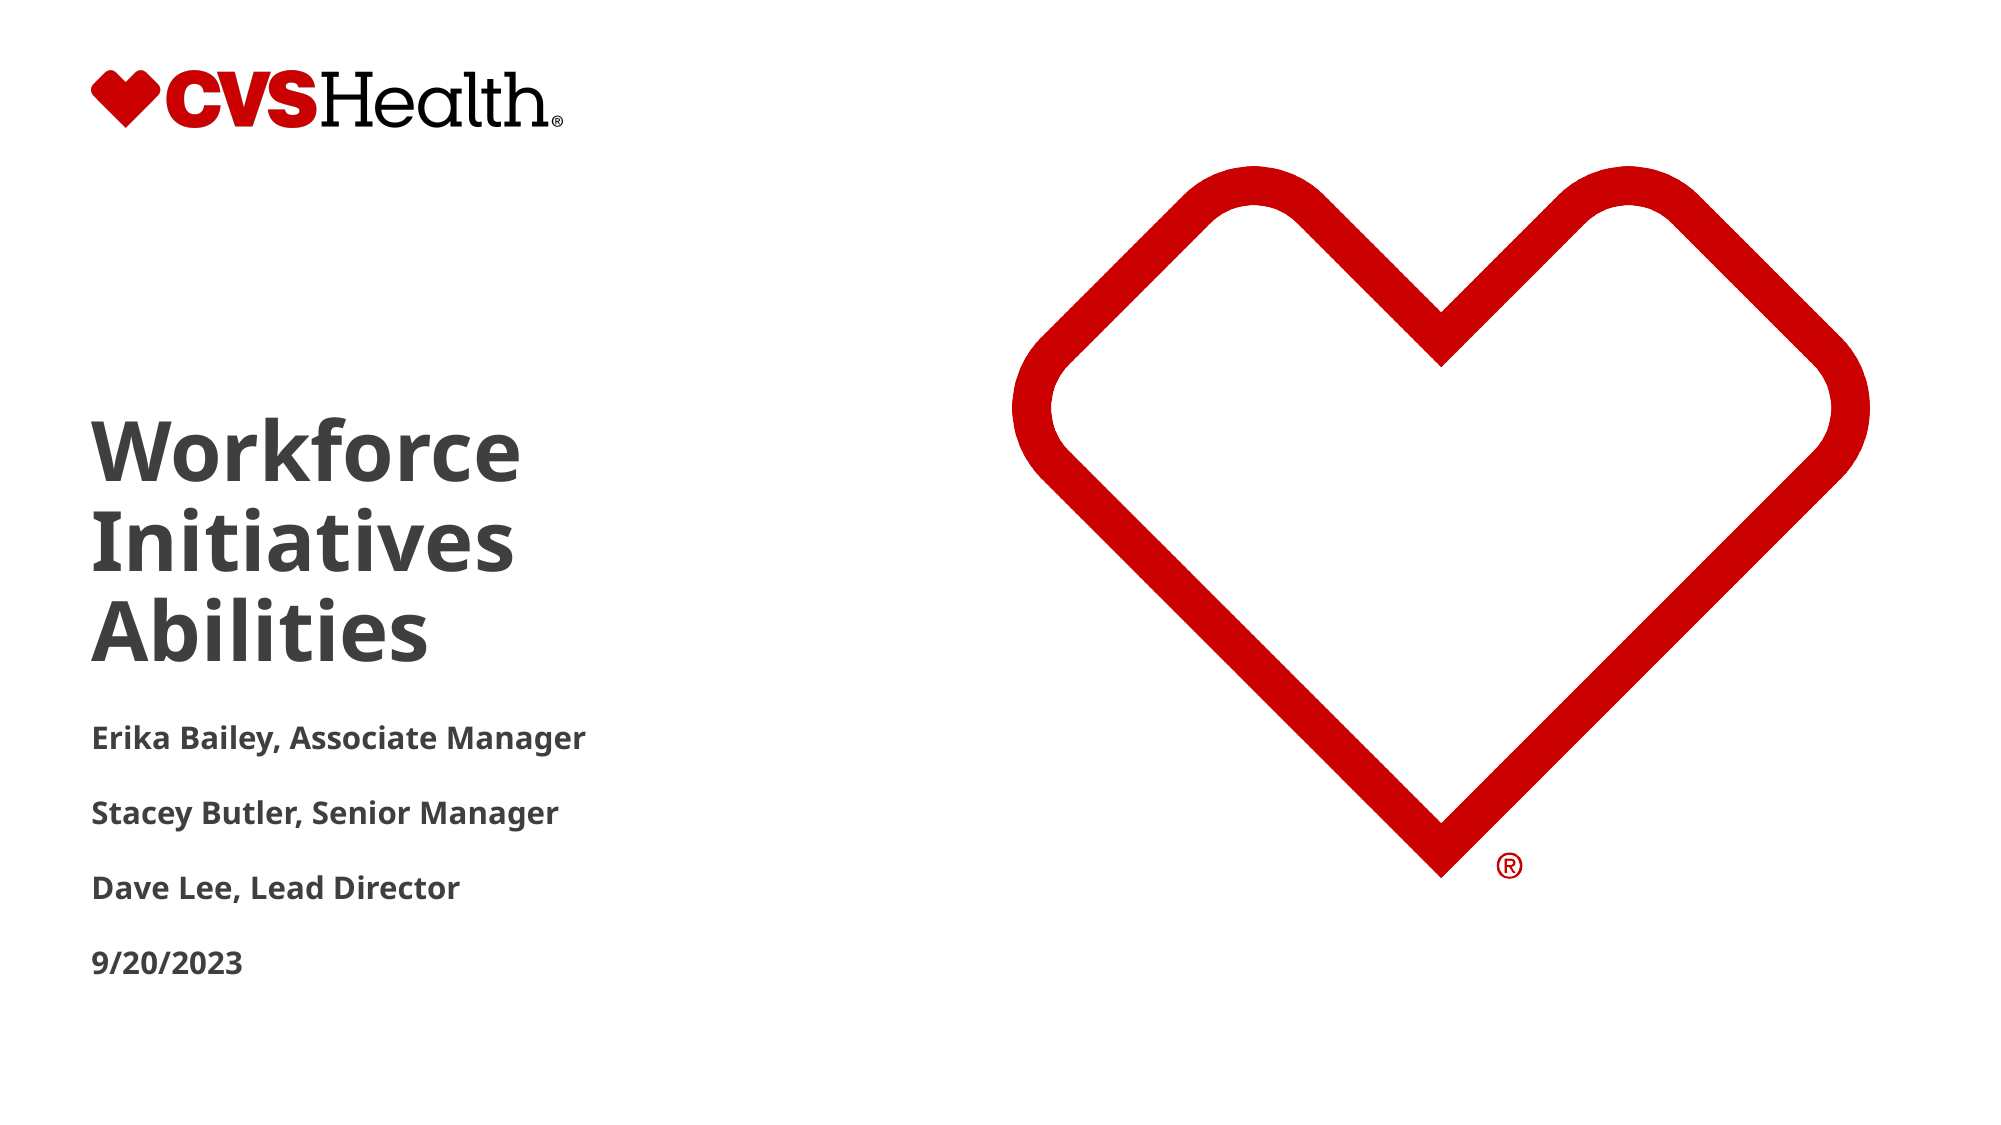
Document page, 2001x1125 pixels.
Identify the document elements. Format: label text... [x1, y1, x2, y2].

title Workforce Initiatives Abilities [91, 349, 860, 680]
list Erika Bailey, Associate Manager Stacey Butler, Senior Manager Dave Lee, Lead Director 9/20/2023 [91, 718, 680, 926]
picture [1012, 166, 1870, 879]
picture [91, 70, 563, 128]
